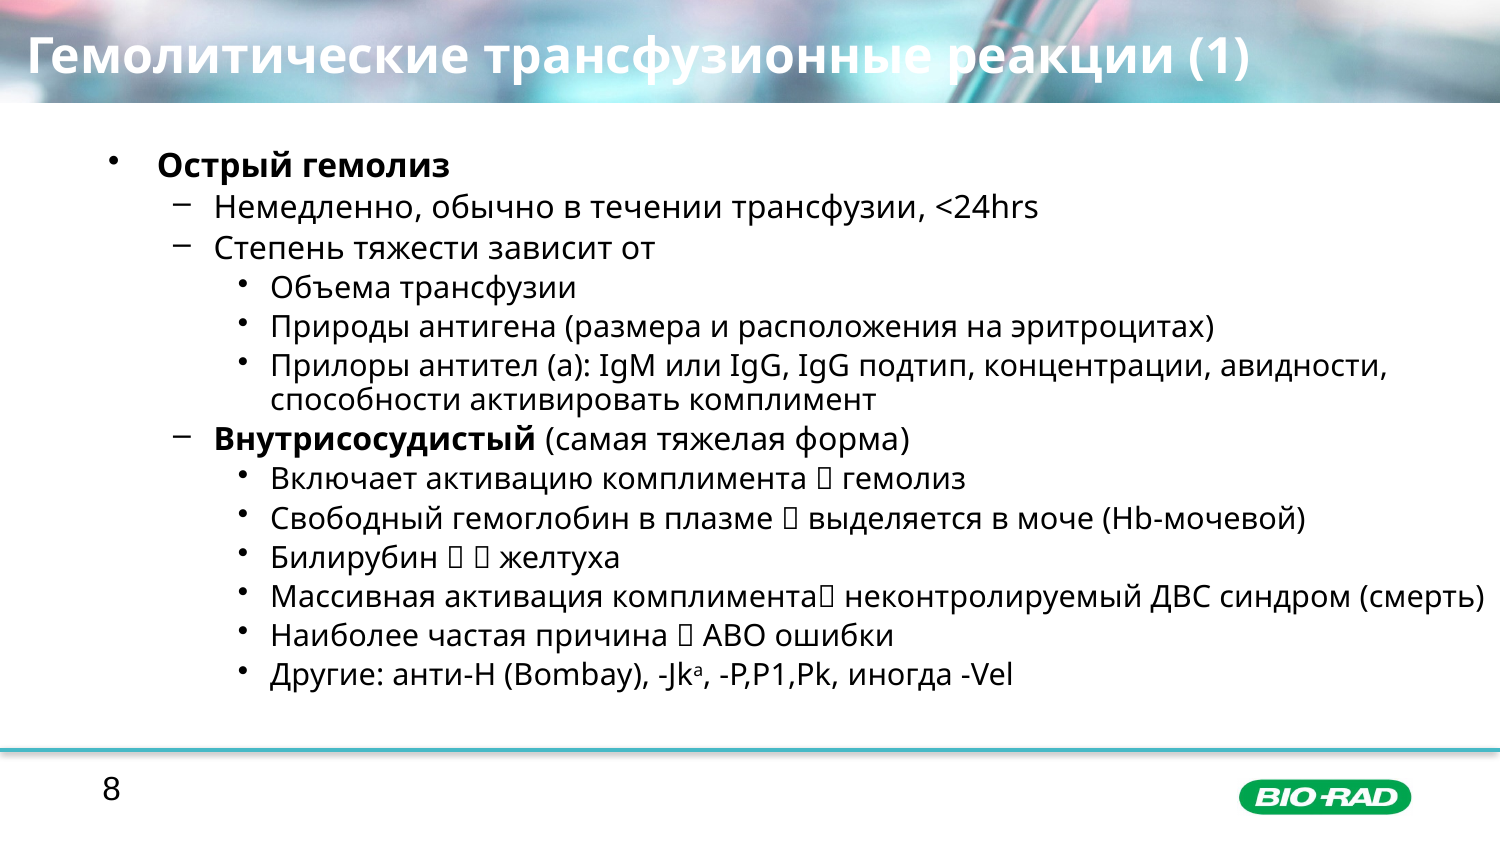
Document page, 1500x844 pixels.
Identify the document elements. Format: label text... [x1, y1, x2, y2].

picture [0, 0, 1500, 103]
title Гемолитические трансфузионные реакции (1) [11, 18, 1500, 89]
list Острый гемолиз Немедленно, обычно в течении трансфузии, <24hrs Степень тяжести зависит от Объема трансфузии Природы антигена (размера и расположения на эритроцитах) Прилоры антител (а): IgM или IgG, IgG подтип, концентрации, авидности, способности активировать комплимент Внутрисосудистый (самая тяжелая форма) Включает активацию комплимента  гемолиз Свободный гемоглобин в плазме  выделяется в моче (Hb-мочевой) Билирубин   желтуха Массивная активация комплимента неконтролируемый ДВС синдром (смерть) Наиболее частая причина  ABO ошибки Другие: анти-H (Bombay), -Jka, -P,P1,Pk, иногда -Vel [92, 140, 1500, 732]
picture [1237, 778, 1413, 816]
